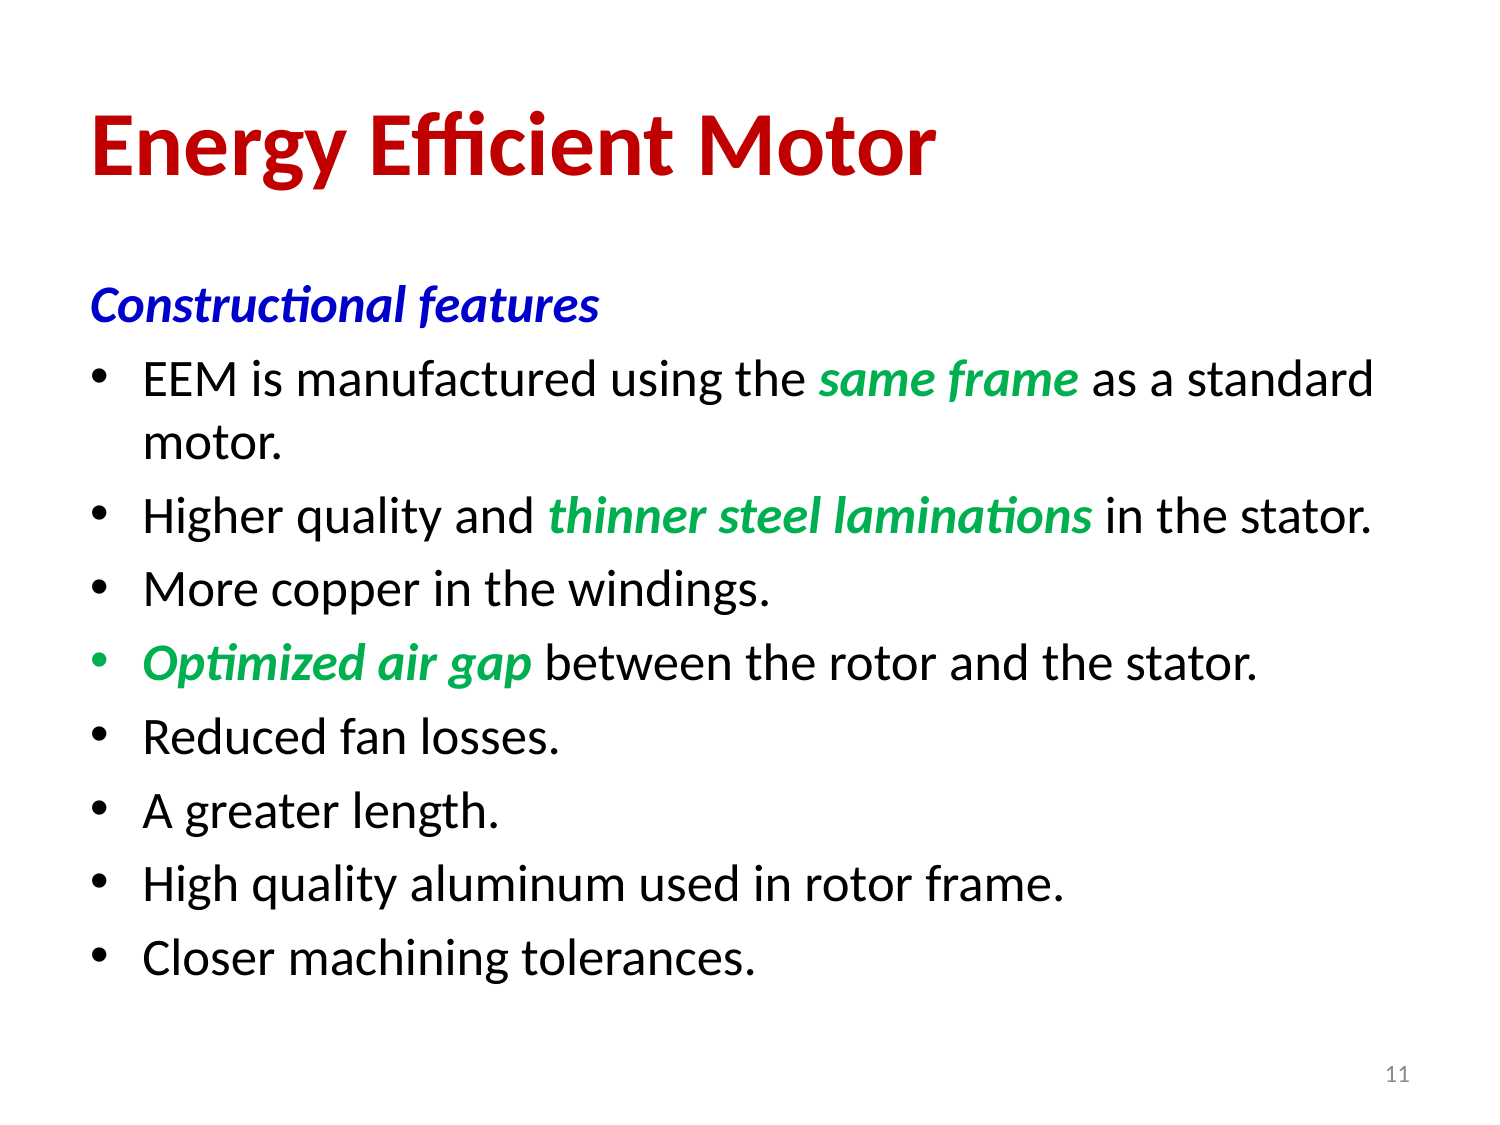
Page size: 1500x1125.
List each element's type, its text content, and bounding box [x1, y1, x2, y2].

list Constructional features EEM is manufactured using the same frame as a standard motor. Higher quality and thinner steel laminations in the stator. More copper in the windings. Optimized air gap between the rotor and the stator. Reduced fan losses. A greater length. High quality aluminum used in rotor frame. Closer machining tolerances. [75, 262, 1425, 1005]
title Energy Efficient Motor [75, 45, 1425, 233]
slide_number 11 [1074, 1042, 1425, 1103]
